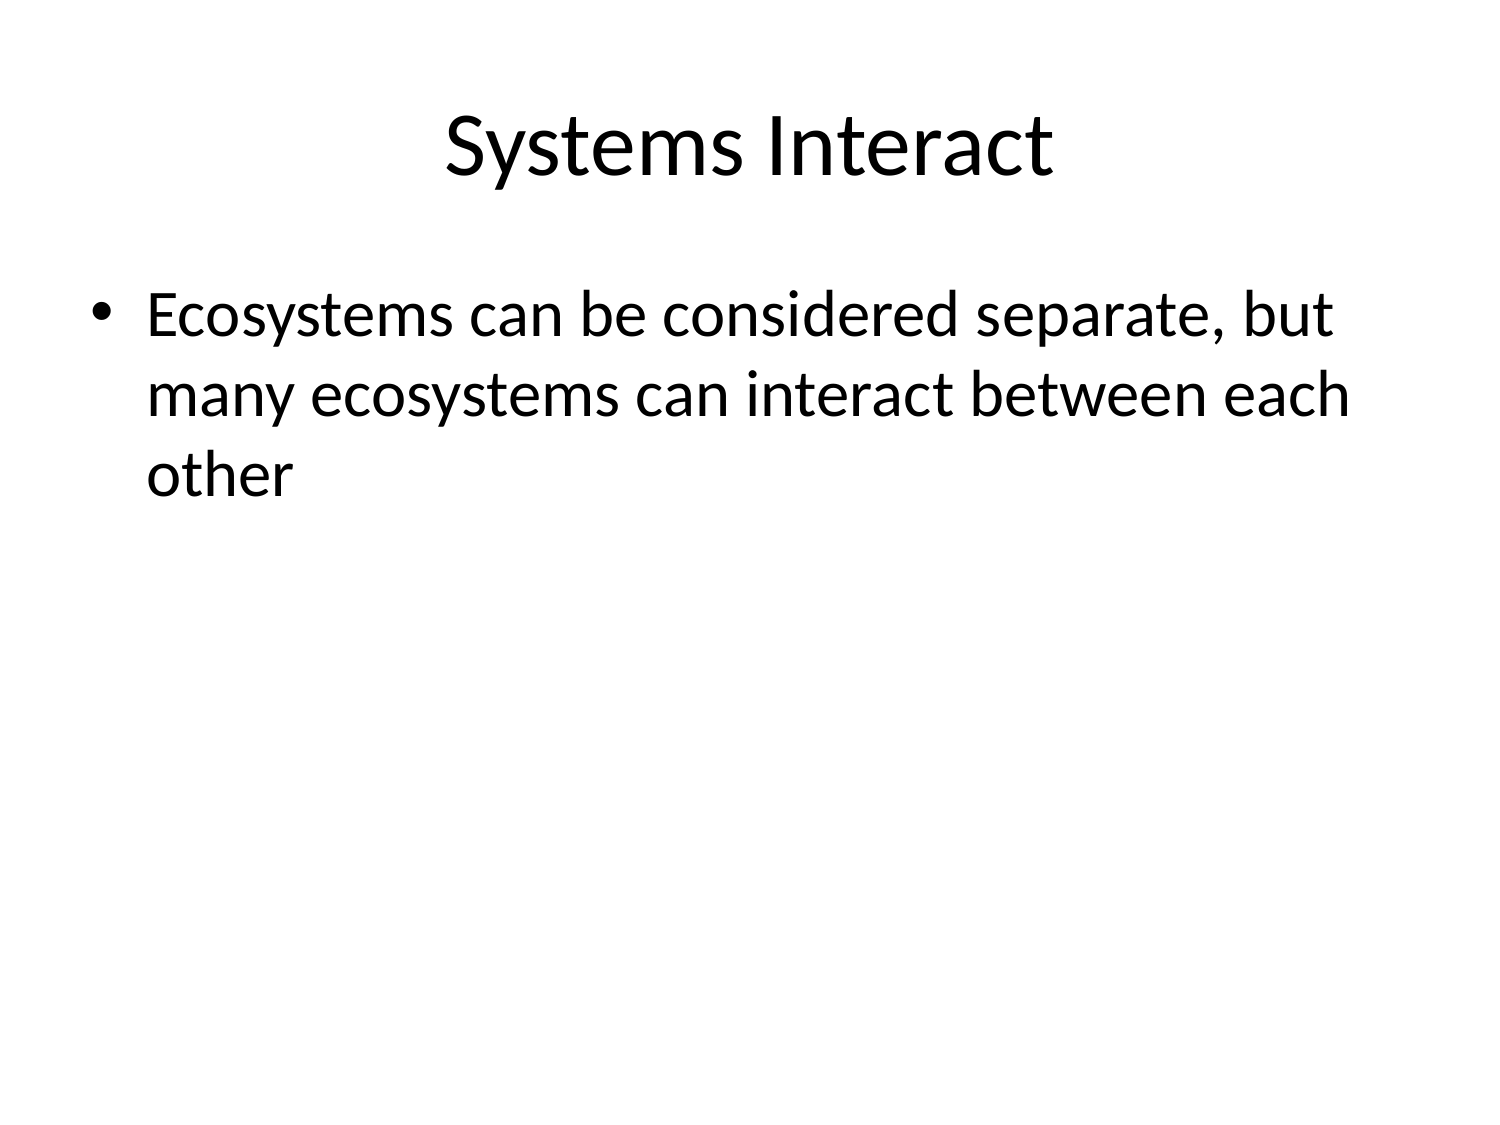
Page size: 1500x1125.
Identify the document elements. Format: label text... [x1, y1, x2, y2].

list Ecosystems can be considered separate, but many ecosystems can interact between each other [75, 262, 1425, 1005]
title Systems Interact [75, 45, 1425, 233]
